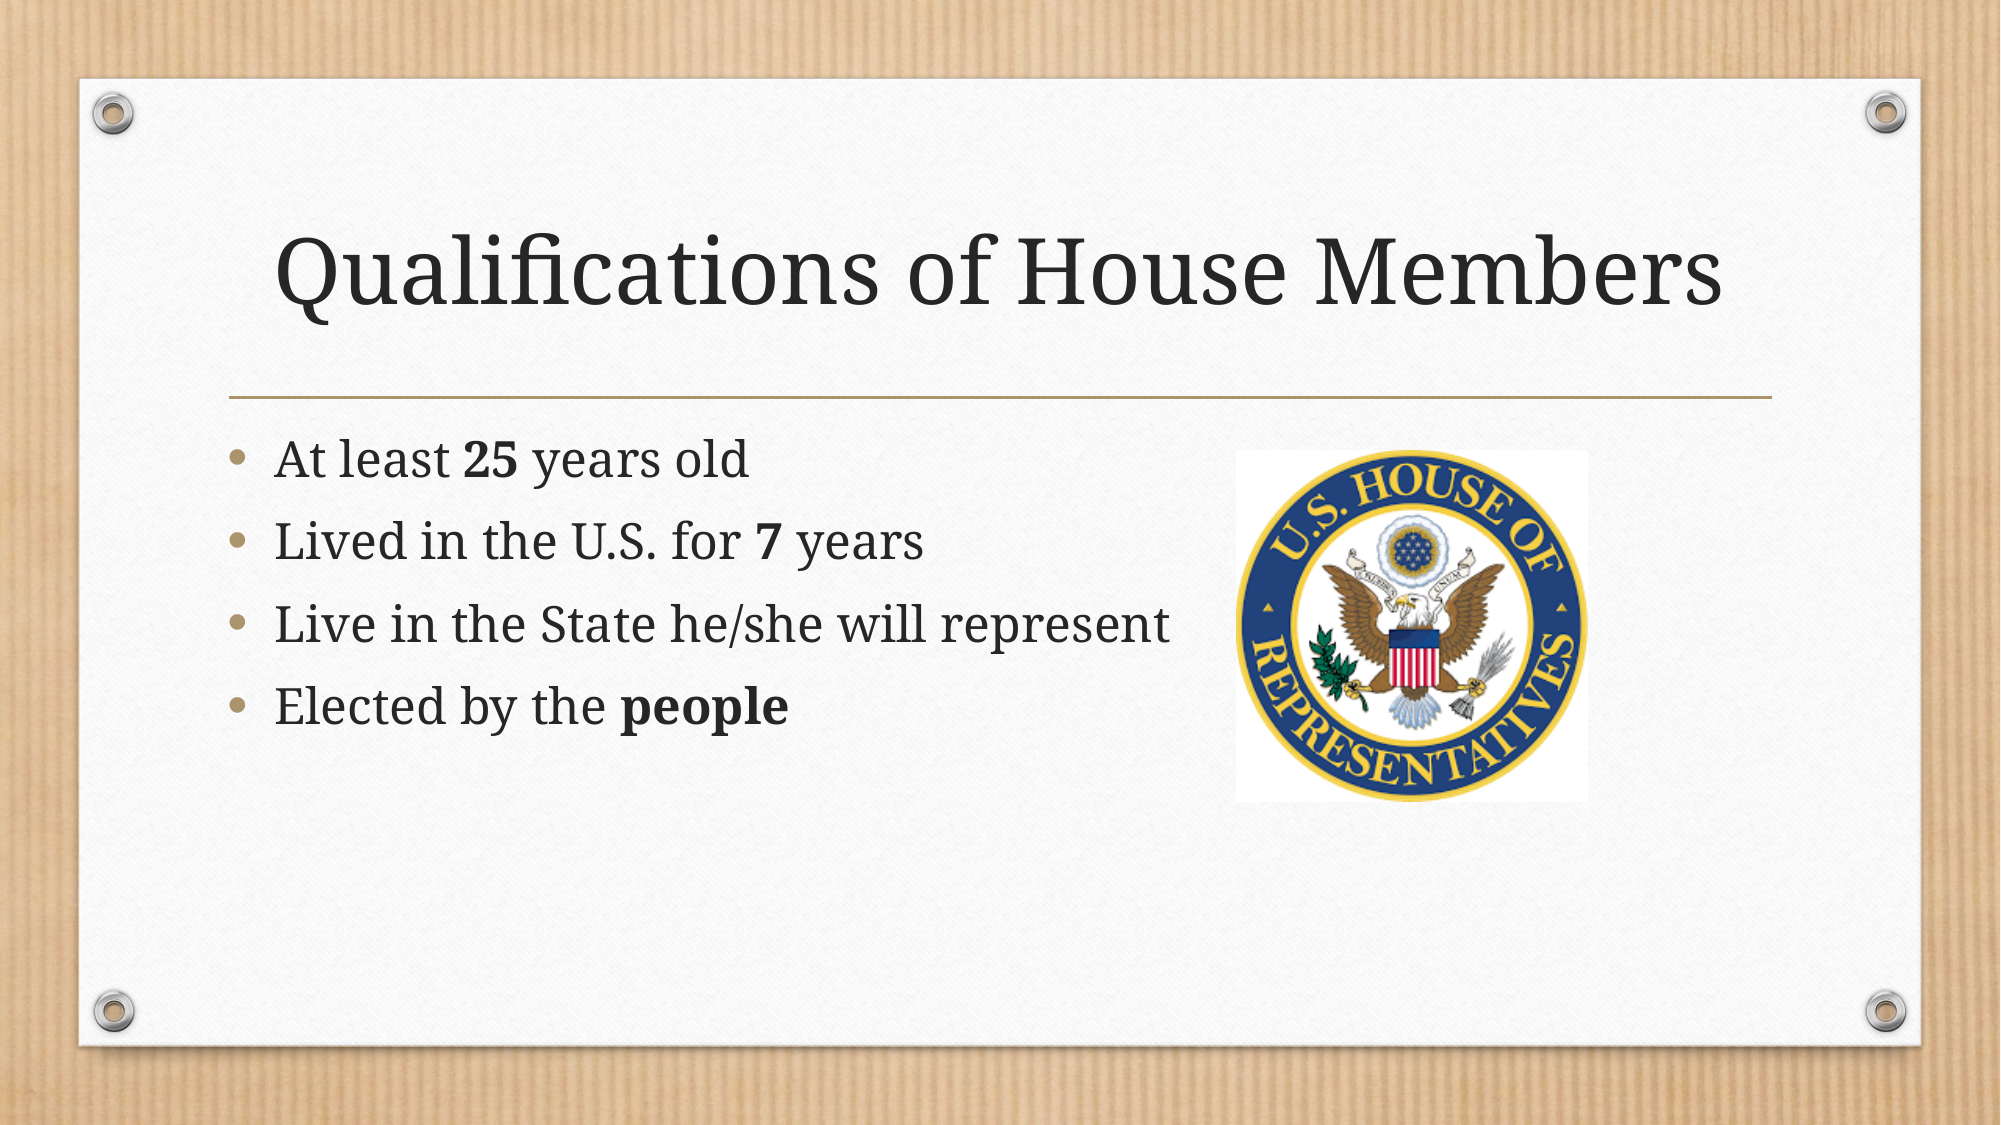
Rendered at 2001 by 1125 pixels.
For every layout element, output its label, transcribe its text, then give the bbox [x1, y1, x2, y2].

picture [0, 0, 2001, 1125]
list At least 25 years old Lived in the U.S. for 7 years Live in the State he/she will represent Elected by the people [212, 419, 1788, 964]
title Qualifications of House Members [212, 161, 1788, 375]
